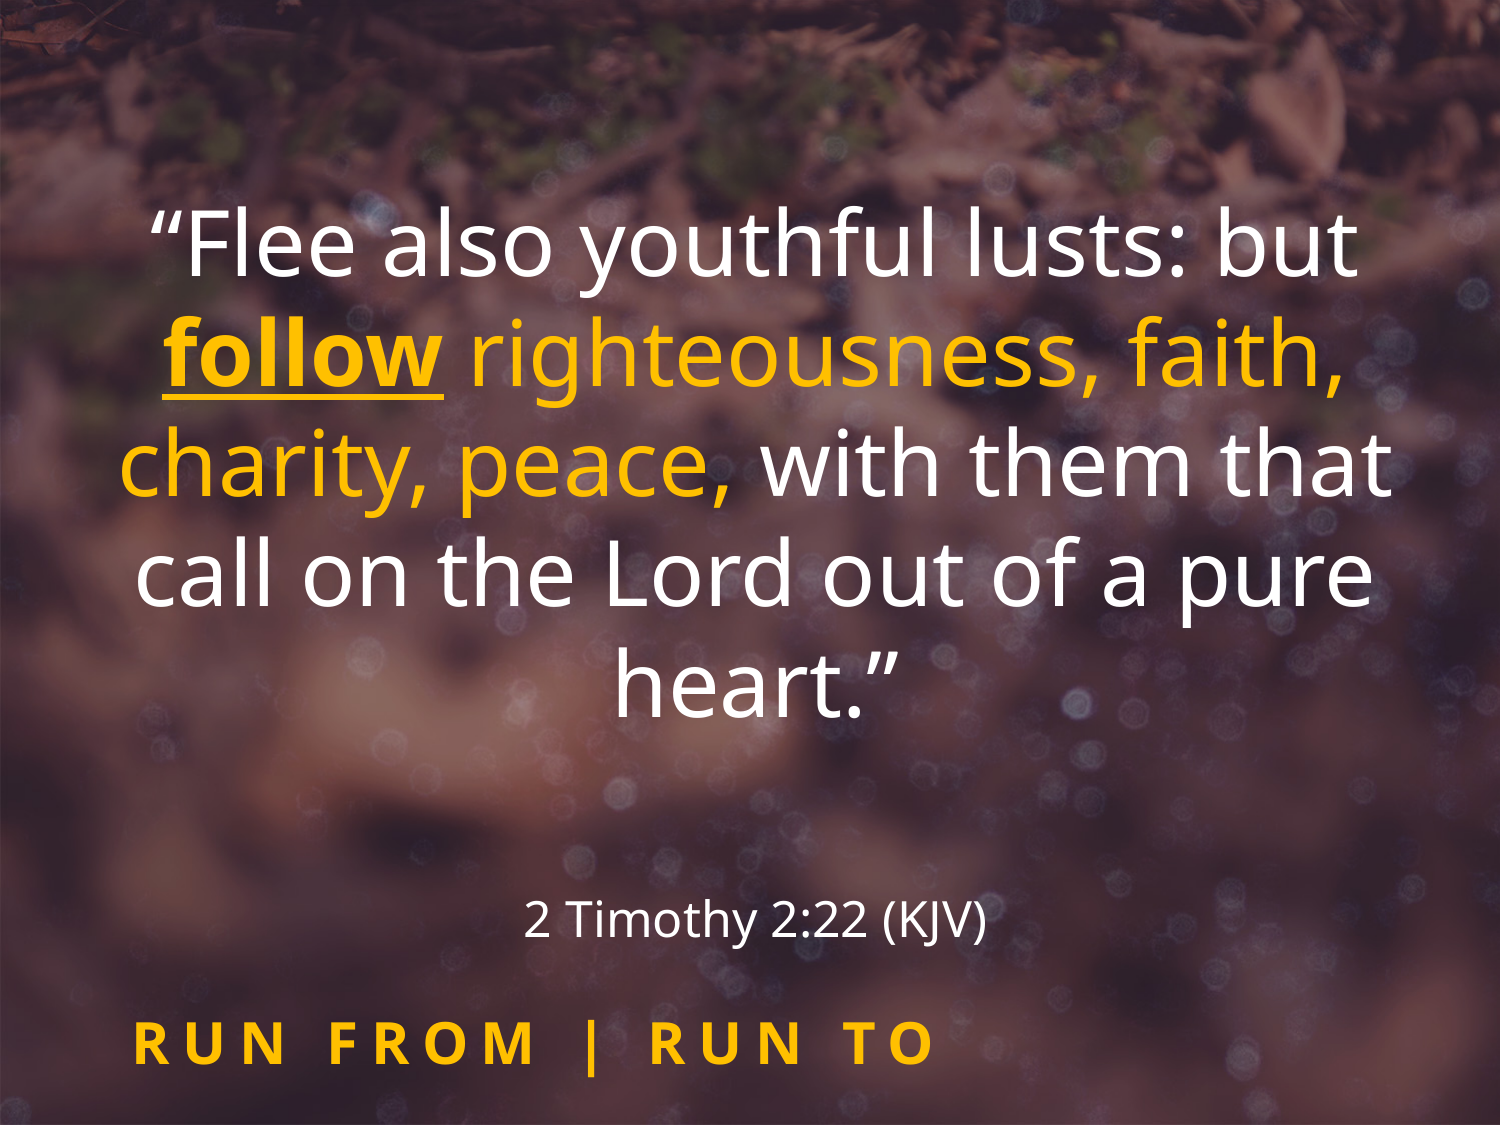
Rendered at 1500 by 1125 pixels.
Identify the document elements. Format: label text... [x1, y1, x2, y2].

picture [0, 0, 1500, 1125]
list “Flee also youthful lusts: but follow righteousness, faith, charity, peace, with them that call on the Lord out of a pure heart.” [86, 92, 1425, 829]
text_box RUN FROM | RUN TO [116, 999, 950, 1084]
list 2 Timothy 2:22 (KJV) [86, 879, 1425, 1042]
